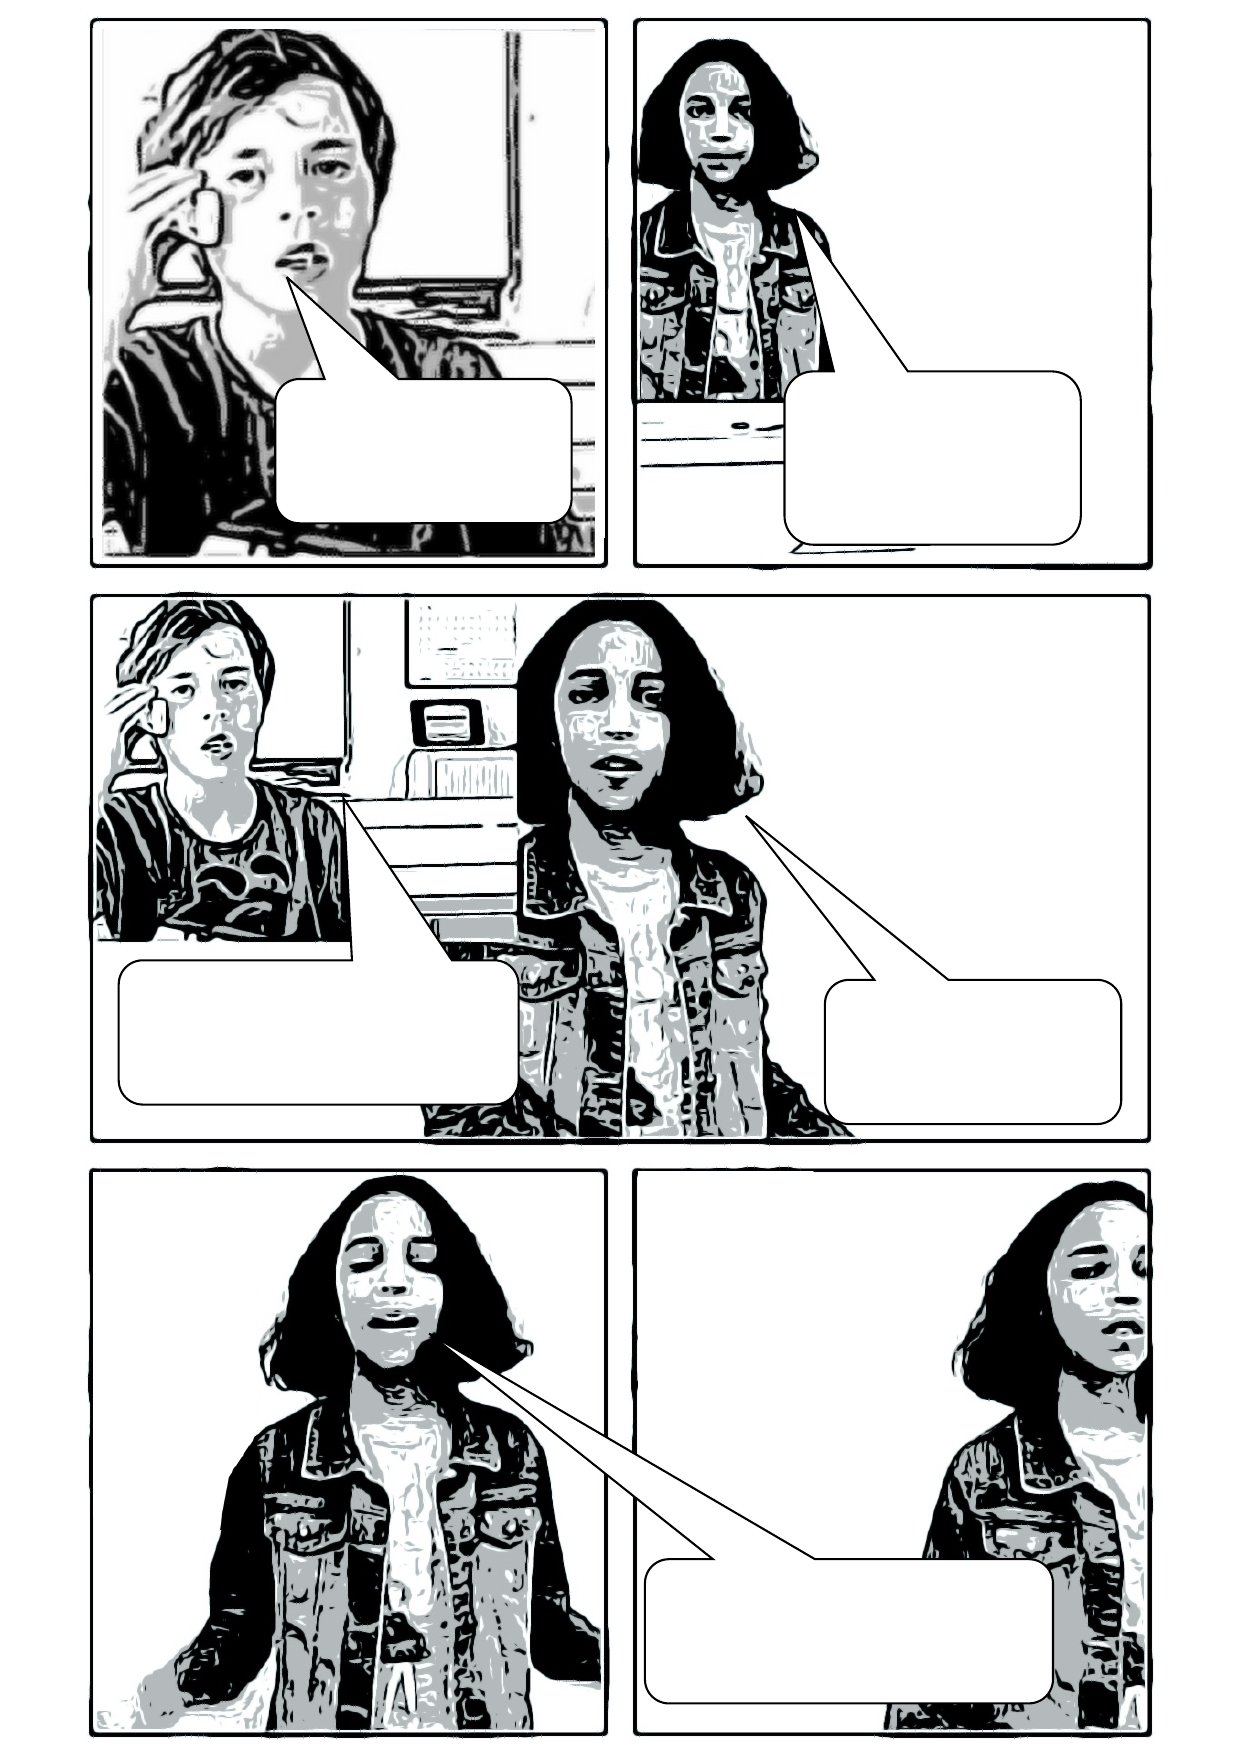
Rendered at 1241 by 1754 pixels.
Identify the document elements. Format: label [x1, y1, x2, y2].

picture [71, 0, 1169, 1754]
